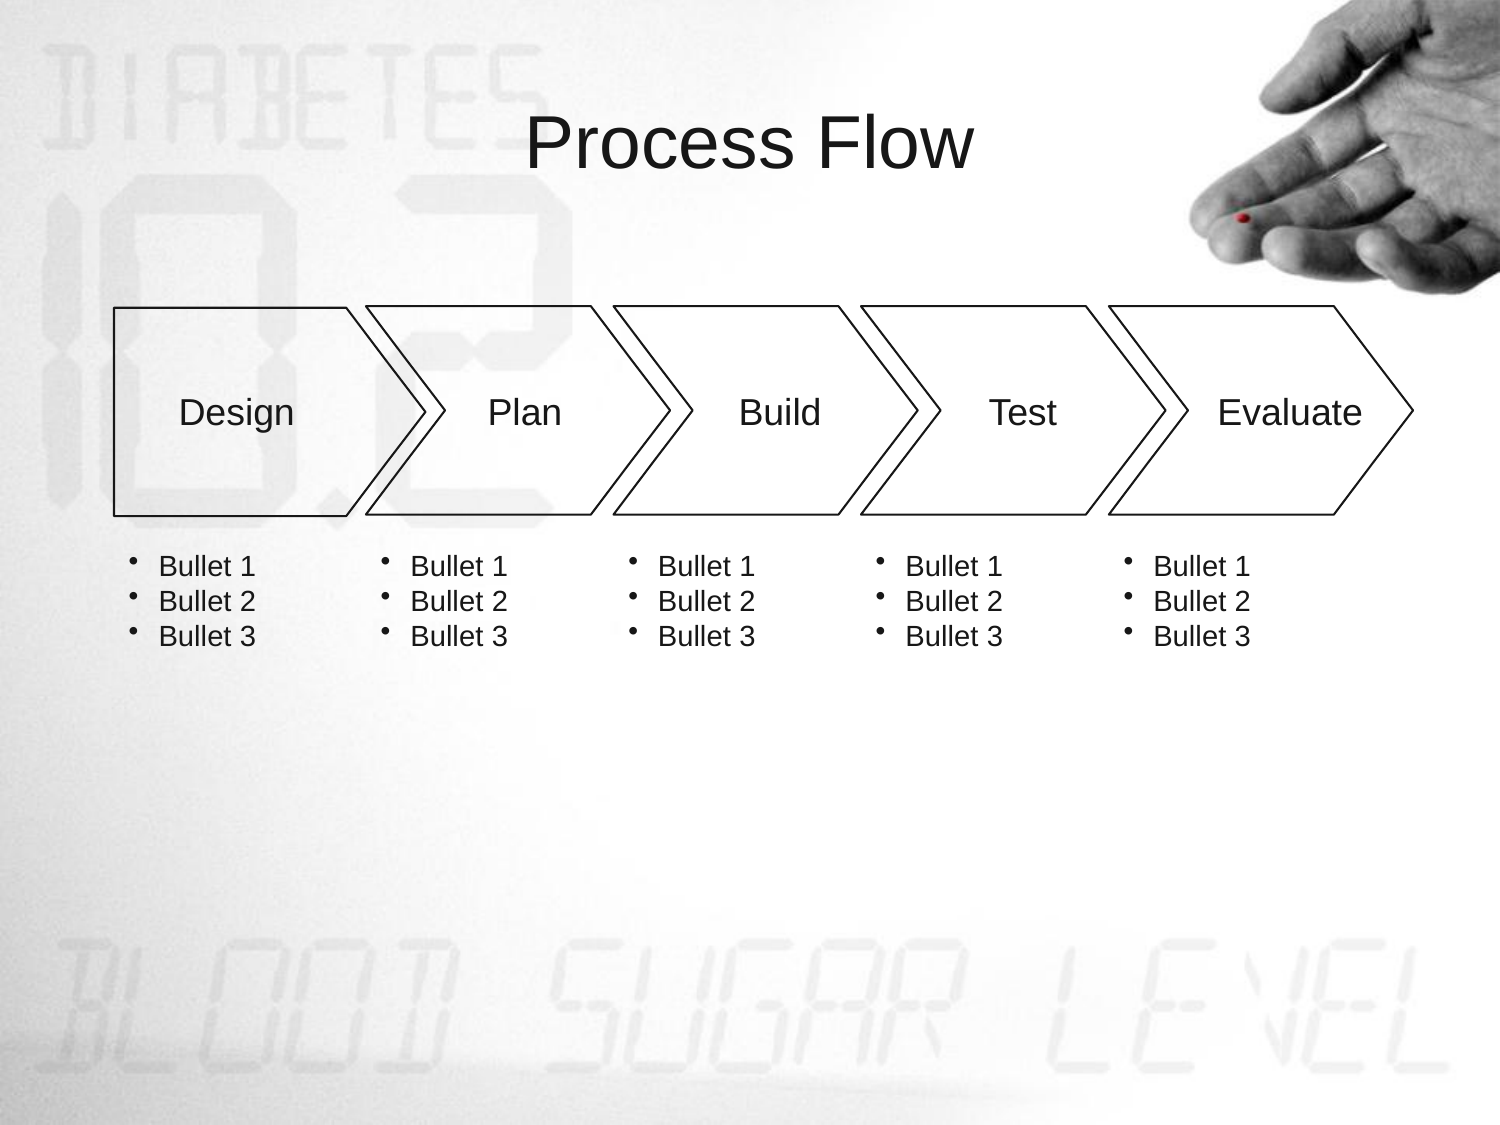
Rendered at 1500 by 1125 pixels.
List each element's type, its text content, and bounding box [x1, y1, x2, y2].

text_box Design [163, 380, 310, 440]
text_box Build [723, 380, 837, 441]
text_box [365, 306, 671, 515]
text_box [1108, 306, 1414, 515]
picture [0, 0, 1500, 1125]
text_box Evaluate [1202, 380, 1378, 441]
title Process Flow [75, 45, 1425, 233]
text_box Bullet 1 Bullet 2 Bullet 3 [860, 540, 1087, 927]
text_box [613, 306, 918, 515]
text_box Bullet 1 Bullet 2 Bullet 3 [365, 540, 592, 927]
text_box Plan [472, 380, 578, 441]
text_box Test [973, 380, 1073, 440]
text_box Bullet 1 Bullet 2 Bullet 3 [114, 540, 340, 927]
text_box Bullet 1 Bullet 2 Bullet 3 [613, 540, 840, 927]
text_box [113, 307, 426, 517]
text_box Bullet 1 Bullet 2 Bullet 3 [1108, 540, 1335, 927]
text_box [860, 306, 1166, 515]
